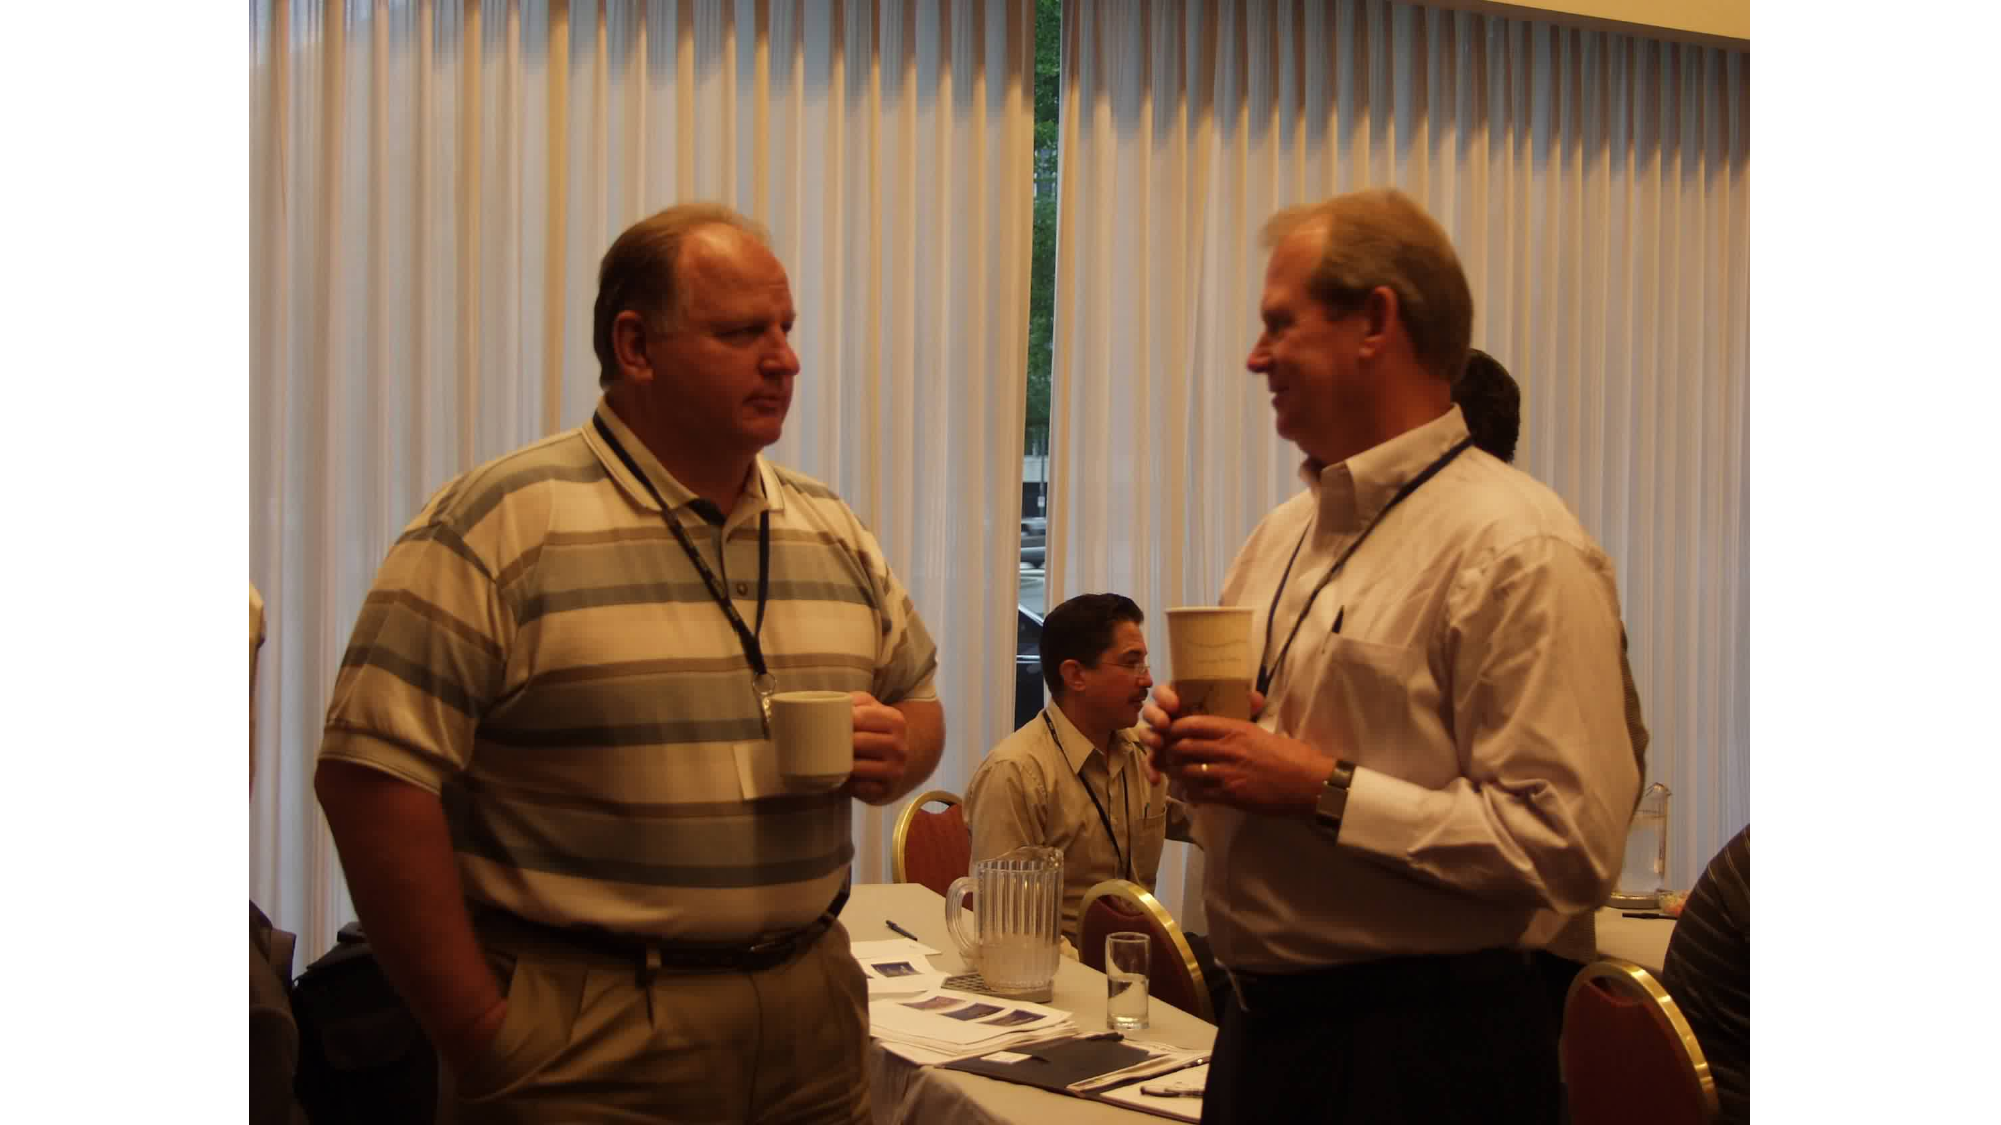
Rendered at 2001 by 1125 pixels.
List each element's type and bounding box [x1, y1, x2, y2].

picture [249, 0, 1750, 1125]
